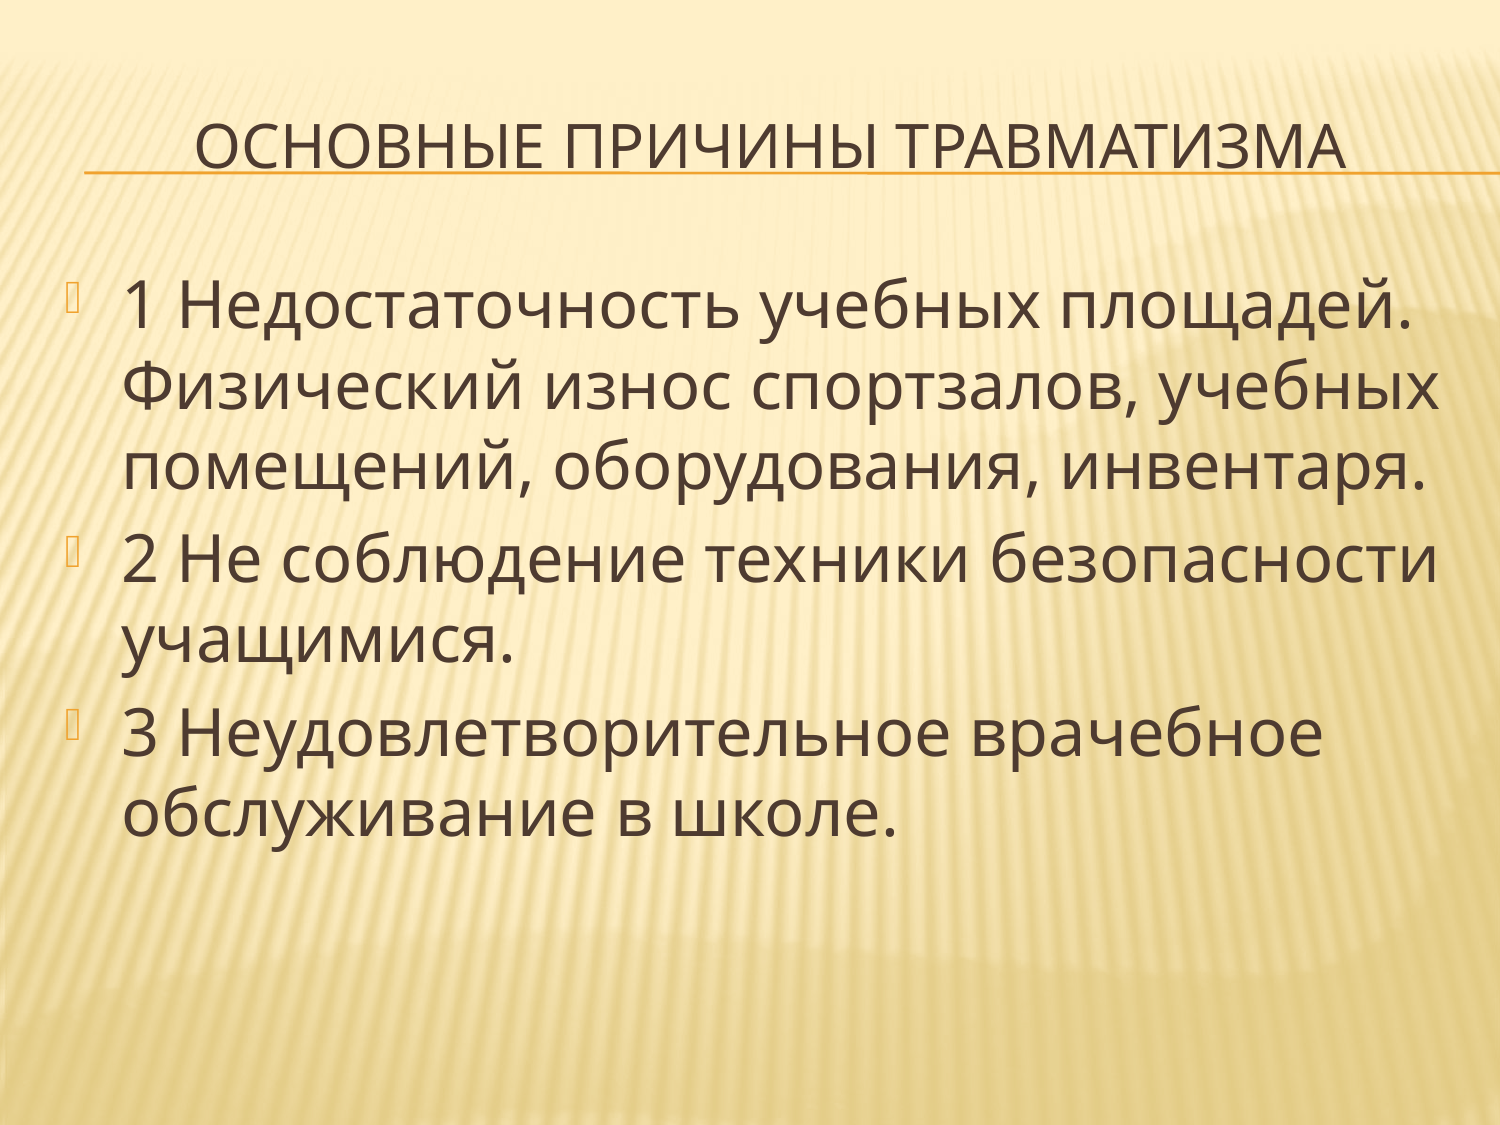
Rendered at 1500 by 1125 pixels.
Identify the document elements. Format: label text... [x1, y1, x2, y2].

list 1 Недостаточность учебных площадей. Физический износ спортзалов, учебных помещений, оборудования, инвентаря. 2 Не соблюдение техники безопасности учащимися. 3 Неудовлетворительное врачебное обслуживание в школе. [50, 254, 1475, 998]
title основные причины травматизма [50, 75, 1475, 213]
